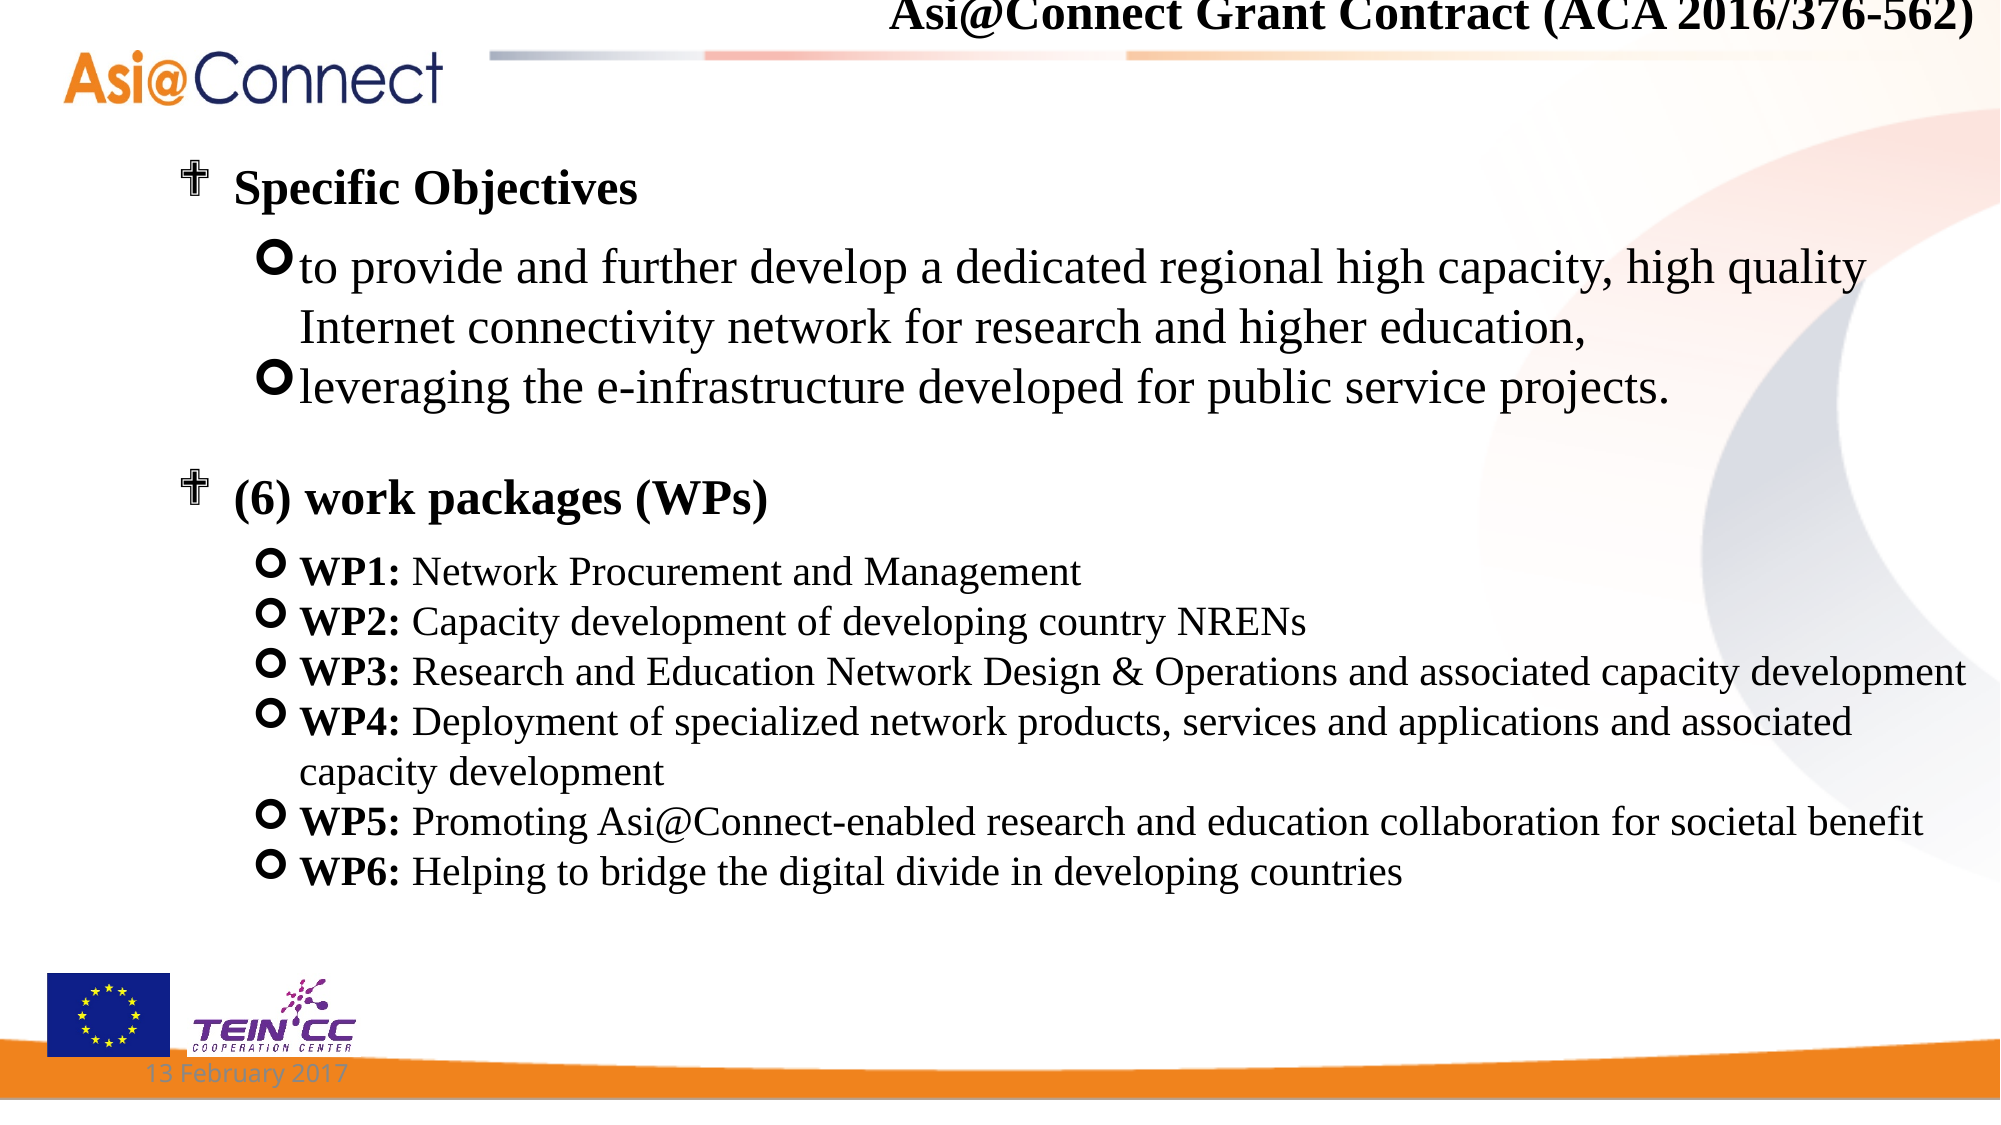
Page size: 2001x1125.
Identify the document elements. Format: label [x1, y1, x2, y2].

picture [0, 0, 2000, 1100]
text_box [47, 973, 361, 1057]
